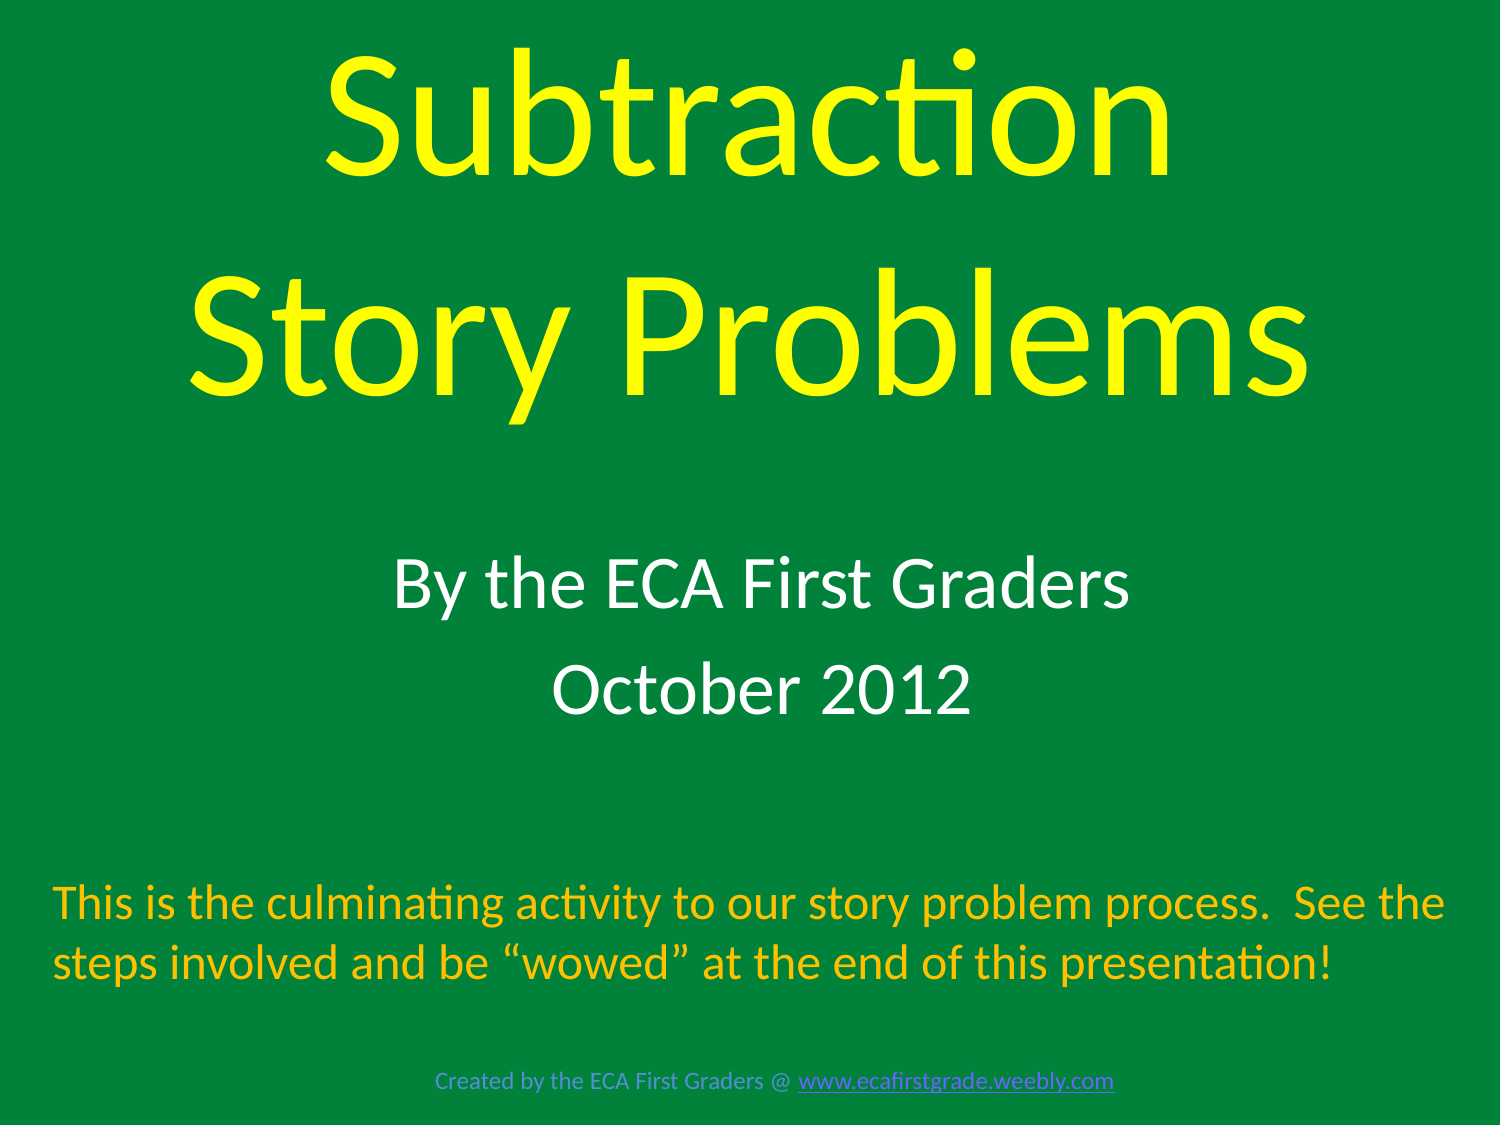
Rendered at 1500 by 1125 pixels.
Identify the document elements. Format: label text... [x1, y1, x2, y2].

text_box This is the culminating activity to our story problem process. See the steps involved and be “wowed” at the end of this presentation! [37, 862, 1500, 998]
subtitle By the ECA First Graders October 2012 [237, 525, 1288, 738]
title Subtraction Story Problems [112, 24, 1388, 400]
footer Created by the ECA First Graders @ www.ecafirstgrade.weebly.com [50, 1065, 1500, 1125]
